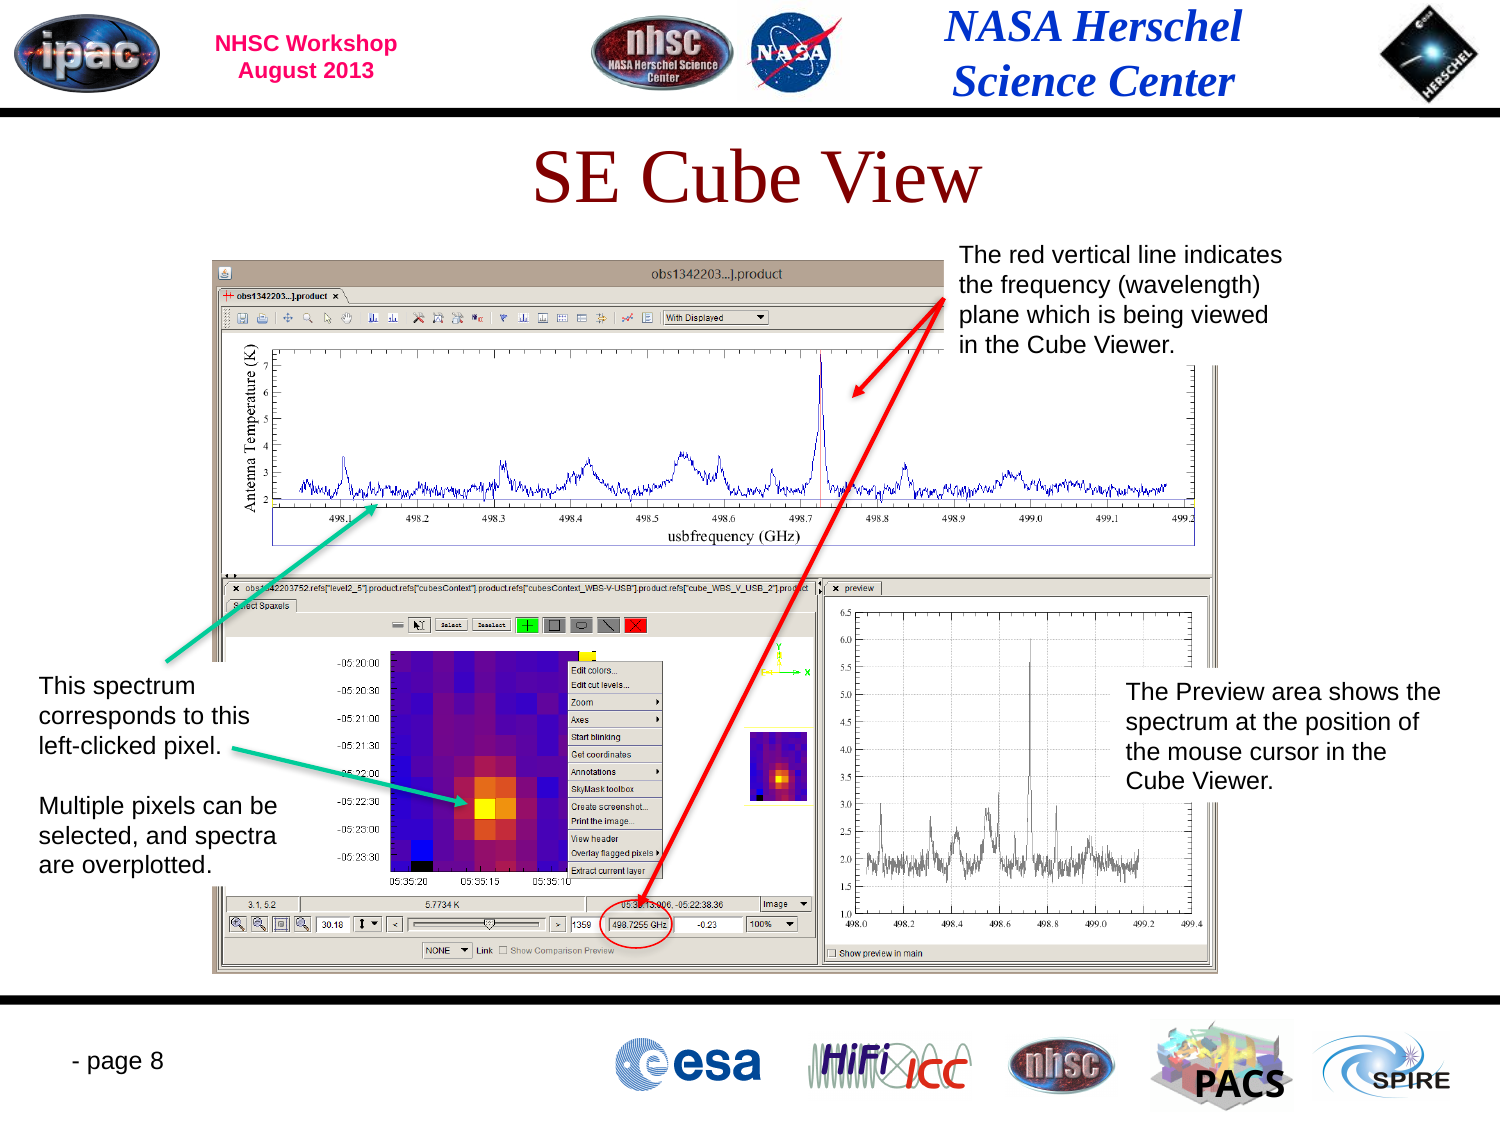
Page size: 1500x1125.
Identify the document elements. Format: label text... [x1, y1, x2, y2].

picture [1378, 3, 1480, 105]
text_box The Preview area shows the spectrum at the position of the mouse cursor in the Cube Viewer. [1223, 667, 1467, 803]
picture [1312, 1031, 1450, 1101]
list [211, 260, 1219, 975]
text_box The red vertical line indicates the frequency (wavelength) plane which is being viewed in the Cube Viewer. [943, 230, 1300, 366]
text_box This spectrum corresponds to this left-clicked pixel. Multiple pixels can be selected, and spectra are overplotted. [23, 662, 206, 887]
picture [615, 1038, 763, 1091]
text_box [637, 298, 945, 909]
title SE Cube View [138, 112, 1377, 231]
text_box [165, 503, 379, 663]
picture [587, 0, 850, 102]
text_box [231, 747, 469, 805]
picture [808, 1031, 972, 1101]
picture [14, 14, 160, 93]
